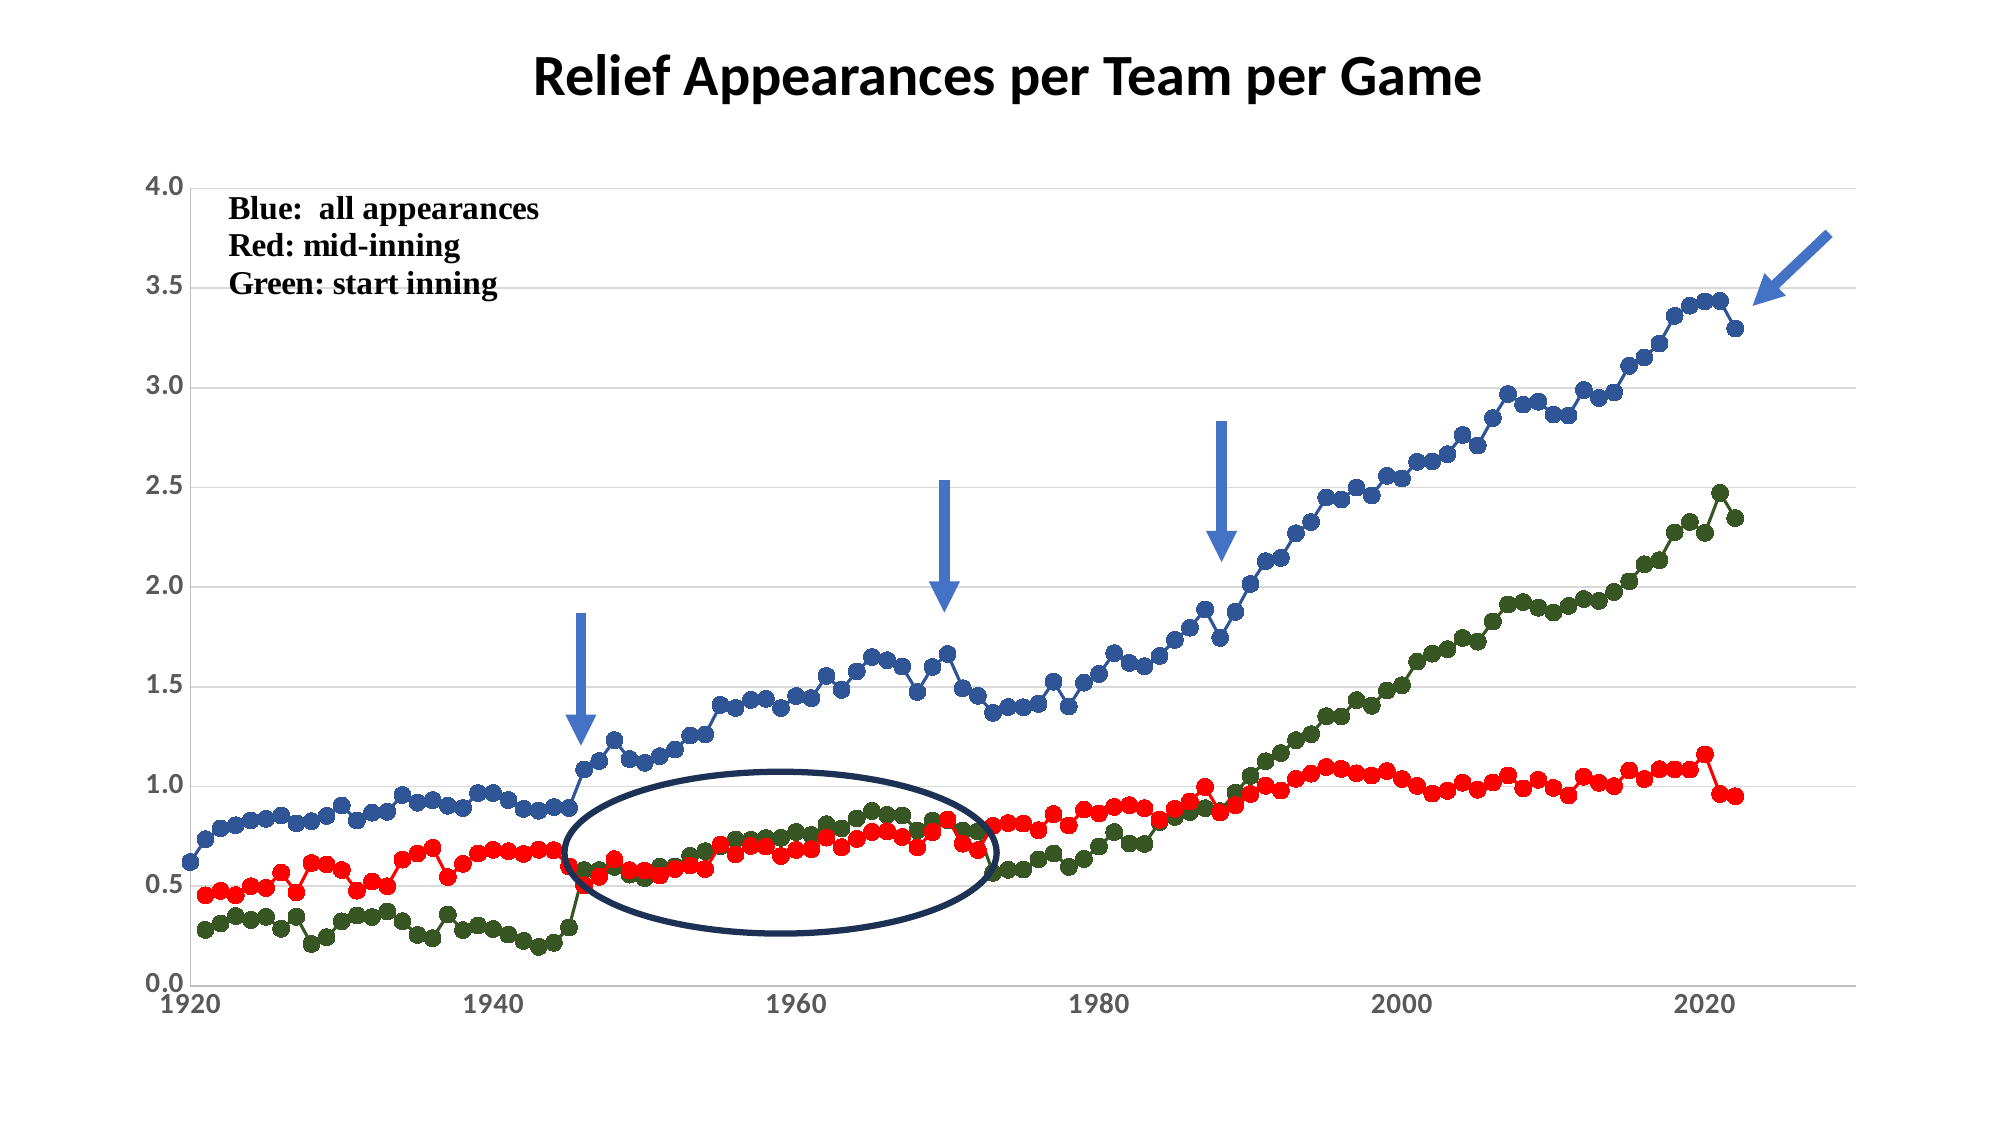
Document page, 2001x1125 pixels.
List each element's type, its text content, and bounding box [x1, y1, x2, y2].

chart [56, 110, 1969, 1067]
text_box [1752, 233, 1830, 306]
text_box Relief Appearances per Team per Game [518, 29, 1527, 110]
